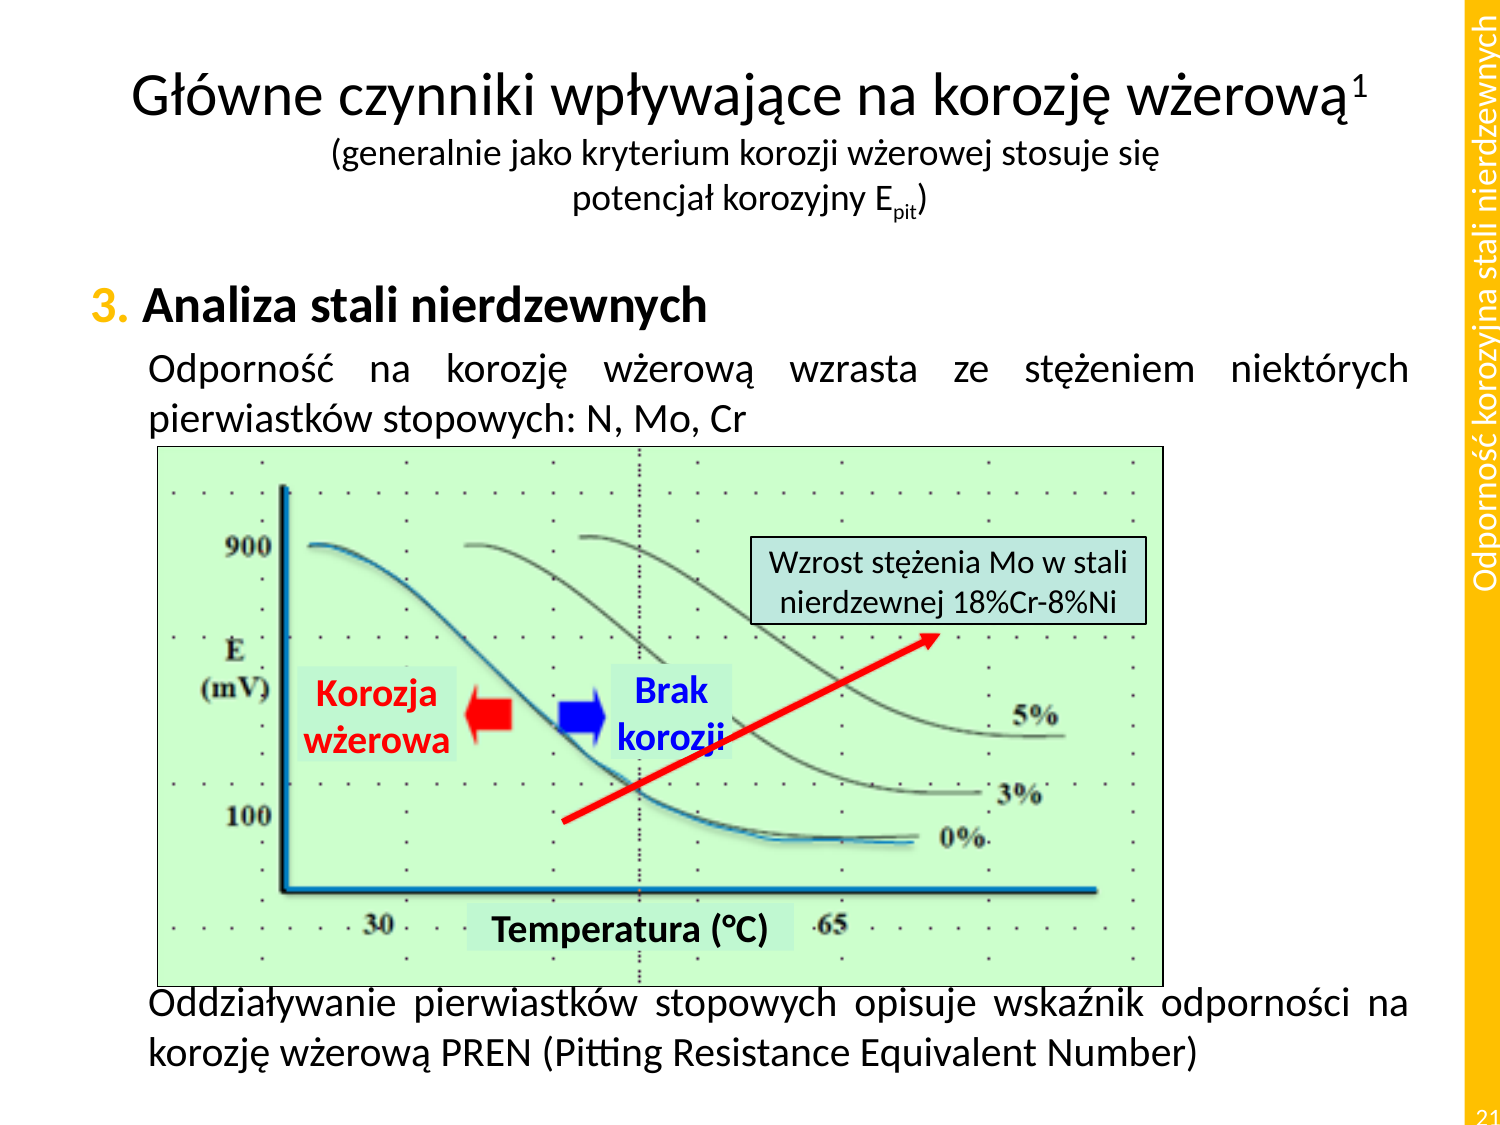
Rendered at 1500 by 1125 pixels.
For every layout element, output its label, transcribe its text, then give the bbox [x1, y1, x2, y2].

slide_number 21 [1451, 1086, 1500, 1125]
title Główne czynniki wpływające na korozję wżerową1 (generalnie jako kryterium korozji wżerowej stosuje się potencjał korozyjny Epit) [75, 45, 1425, 233]
picture [157, 447, 1163, 987]
list 3. Analiza stali nierdzewnych Odporność na korozję wżerową wzrasta ze stężeniem niektórych pierwiastków stopowych: N, Mo, Cr Oddziaływanie pierwiastków stopowych opisuje wskaźnik odporności na korozję wżerową PREN (Pitting Resistance Equivalent Number) [75, 262, 1425, 1043]
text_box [562, 633, 941, 823]
